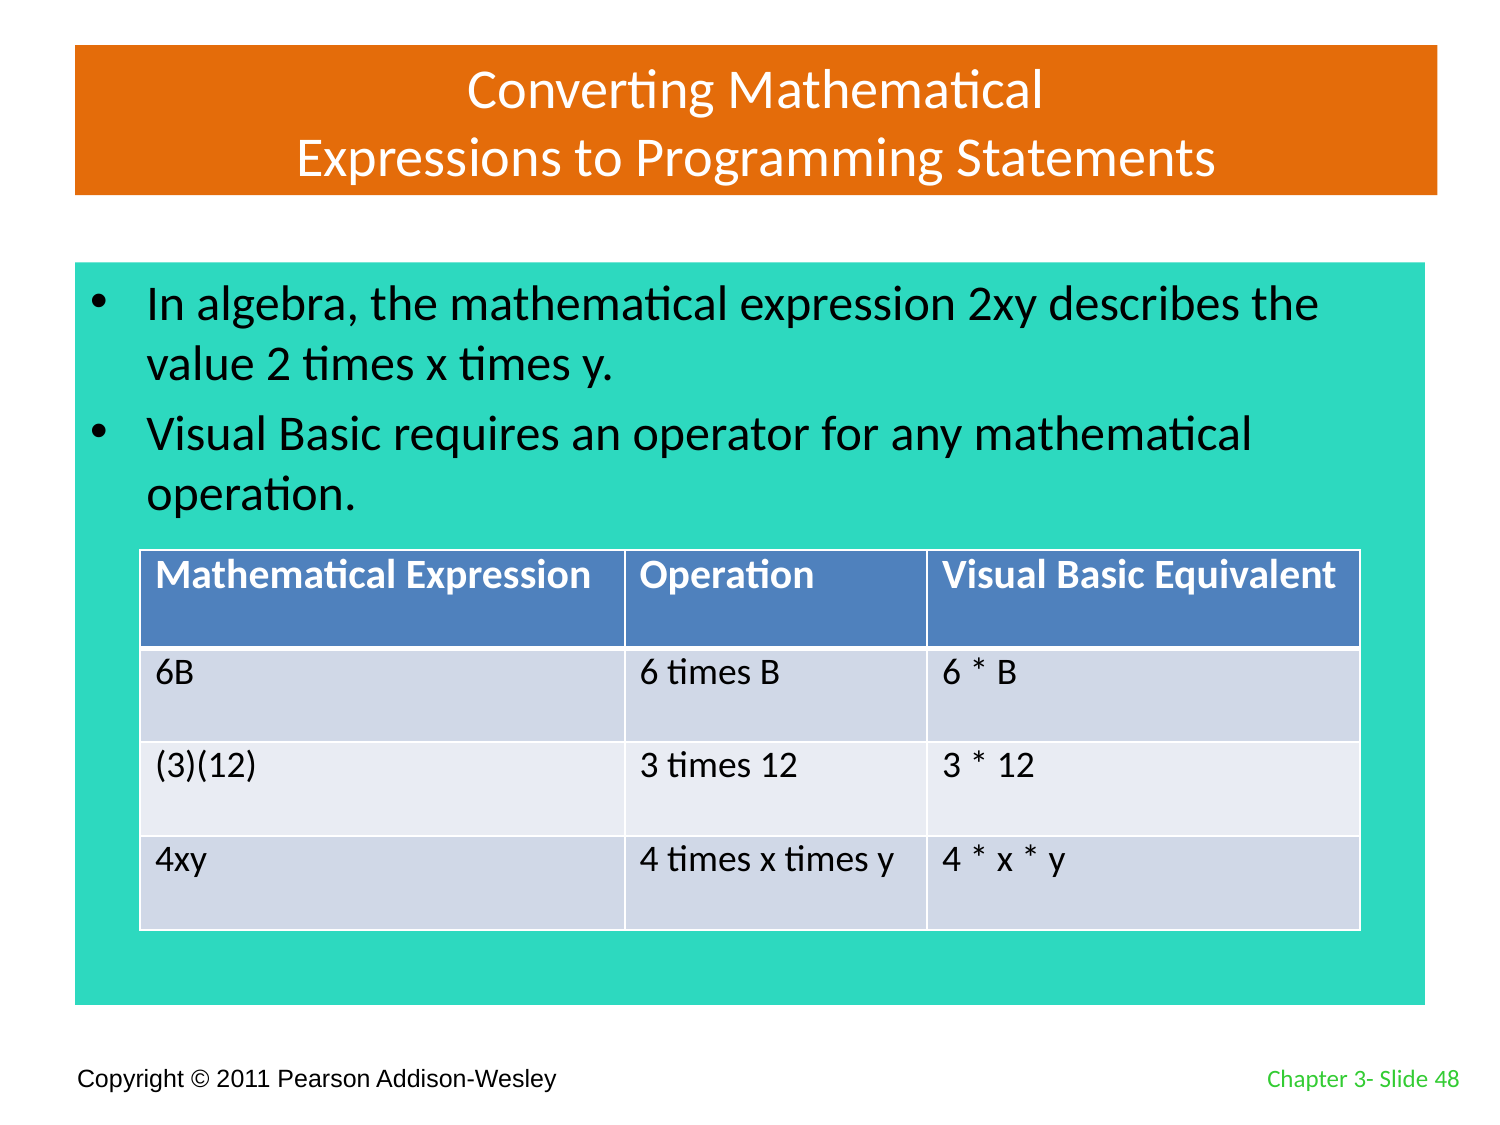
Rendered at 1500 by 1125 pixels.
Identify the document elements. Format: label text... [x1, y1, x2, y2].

table_cell 6 times B [626, 651, 926, 741]
table_header Mathematical Expression [141, 551, 624, 646]
slide_number Chapter 3- Slide 48 [1162, 1024, 1476, 1101]
table_cell 6B [141, 651, 624, 741]
table_cell 4 times x times y [626, 837, 926, 929]
table_header Operation [626, 551, 926, 646]
table_cell 6 * B [928, 651, 1359, 741]
table_cell (3)(12) [141, 743, 624, 835]
table_cell 4 * x * y [928, 837, 1359, 929]
table_header Visual Basic Equivalent [928, 551, 1359, 646]
table_cell 4xy [141, 837, 624, 929]
title Converting Mathematical Expressions to Programming Statements [75, 45, 1438, 196]
table_cell 3 * 12 [928, 743, 1359, 835]
table_cell 3 times 12 [626, 743, 926, 835]
list In algebra, the mathematical expression 2xy describes the value 2 times x times y. Visual Basic requires an operator for any mathematical operation. [75, 262, 1425, 1005]
